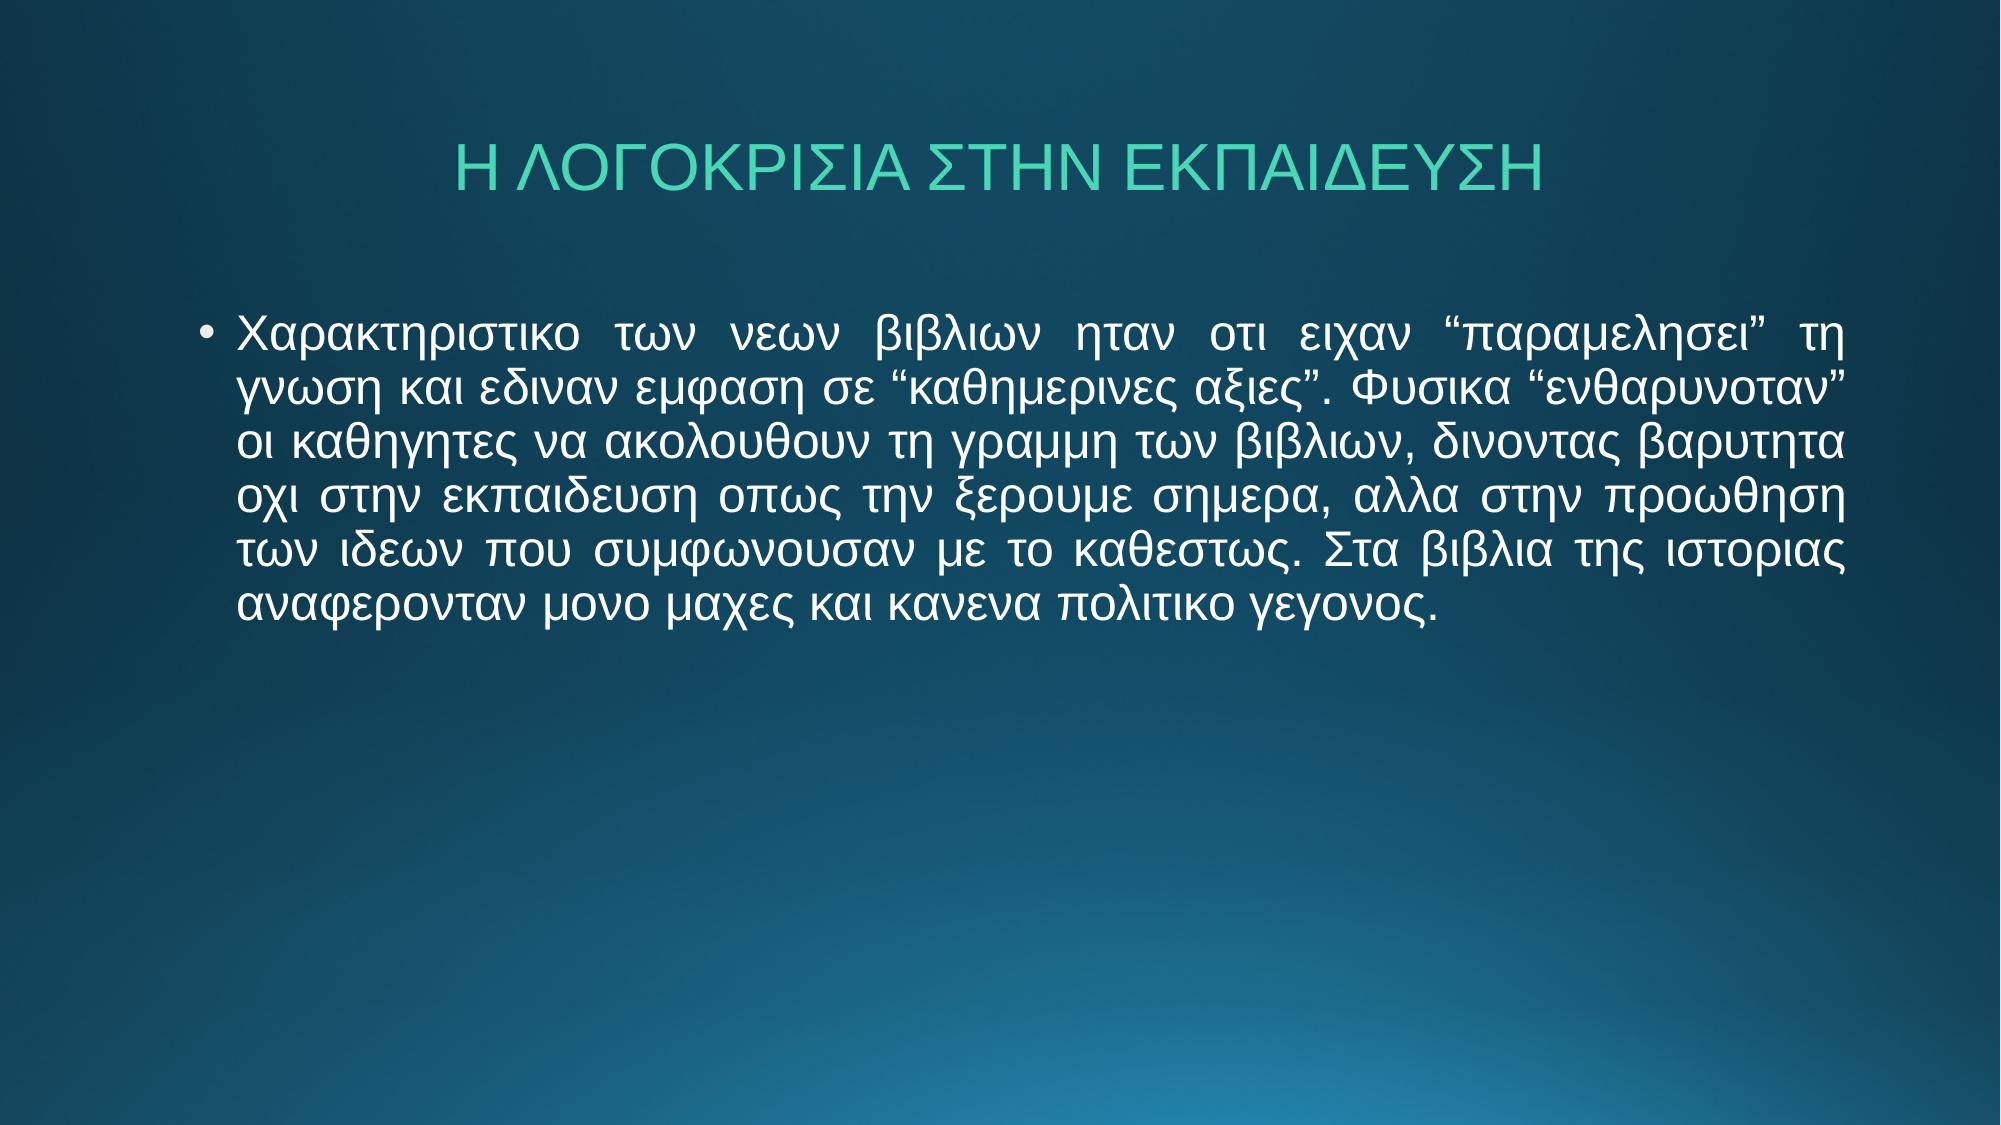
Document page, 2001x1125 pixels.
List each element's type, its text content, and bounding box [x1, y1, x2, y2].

picture [0, 0, 2001, 1125]
title Η ΛΟΓΟΚΡΙΣΙΑ ΣΤΗΝ ΕΚΠΑΙΔΕΥΣΗ [137, 59, 1863, 278]
list Χαρακτηριστικο των νεων βιβλιων ηταν οτι ειχαν “παραμελησει” τη γνωση και εδιναν εμφαση σε “καθημερινες αξιες”. Φυσικα “ενθαρυνοταν” οι καθηγητες να ακολουθουν τη γραμμη των βιβλιων, δινοντας βαρυτητα οχι στην εκπαιδευση οπως την ξερουμε σημερα, αλλα στην προωθηση των ιδεων που συμφωνουσαν με το καθεστως. Στα βιβλια της ιστοριας αναφερονταν μονο μαχες και κανενα πολιτικο γεγονος. [183, 299, 1863, 1014]
